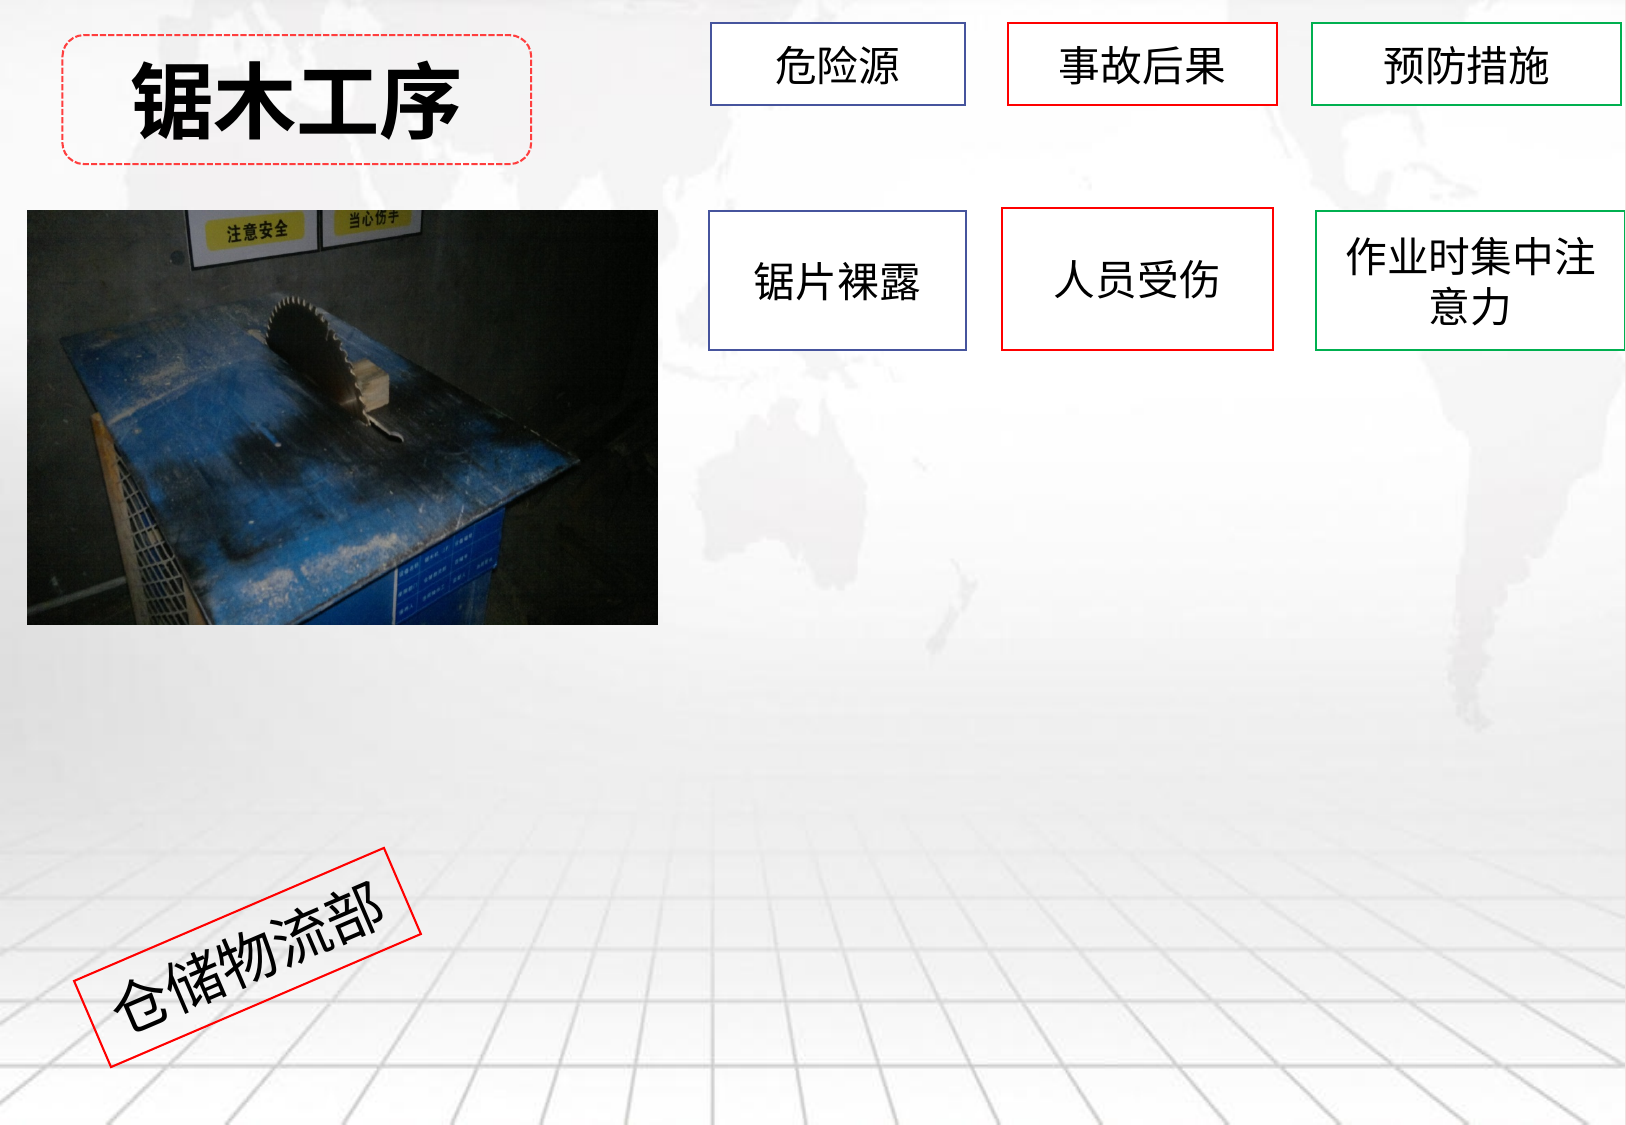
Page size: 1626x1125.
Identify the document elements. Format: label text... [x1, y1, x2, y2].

text_box 作业时集中注意力 [1315, 210, 1625, 351]
text_box 人员受伤 [1001, 207, 1274, 351]
text_box 危险源 [710, 22, 966, 106]
picture [0, 0, 1626, 1125]
text_box 锯片裸露 [708, 210, 967, 351]
text_box 事故后果 [1007, 22, 1278, 106]
text_box 锯木工序 [61, 34, 533, 166]
text_box 预防措施 [1311, 22, 1622, 106]
text_box 仓储物流部 [72, 846, 423, 1069]
